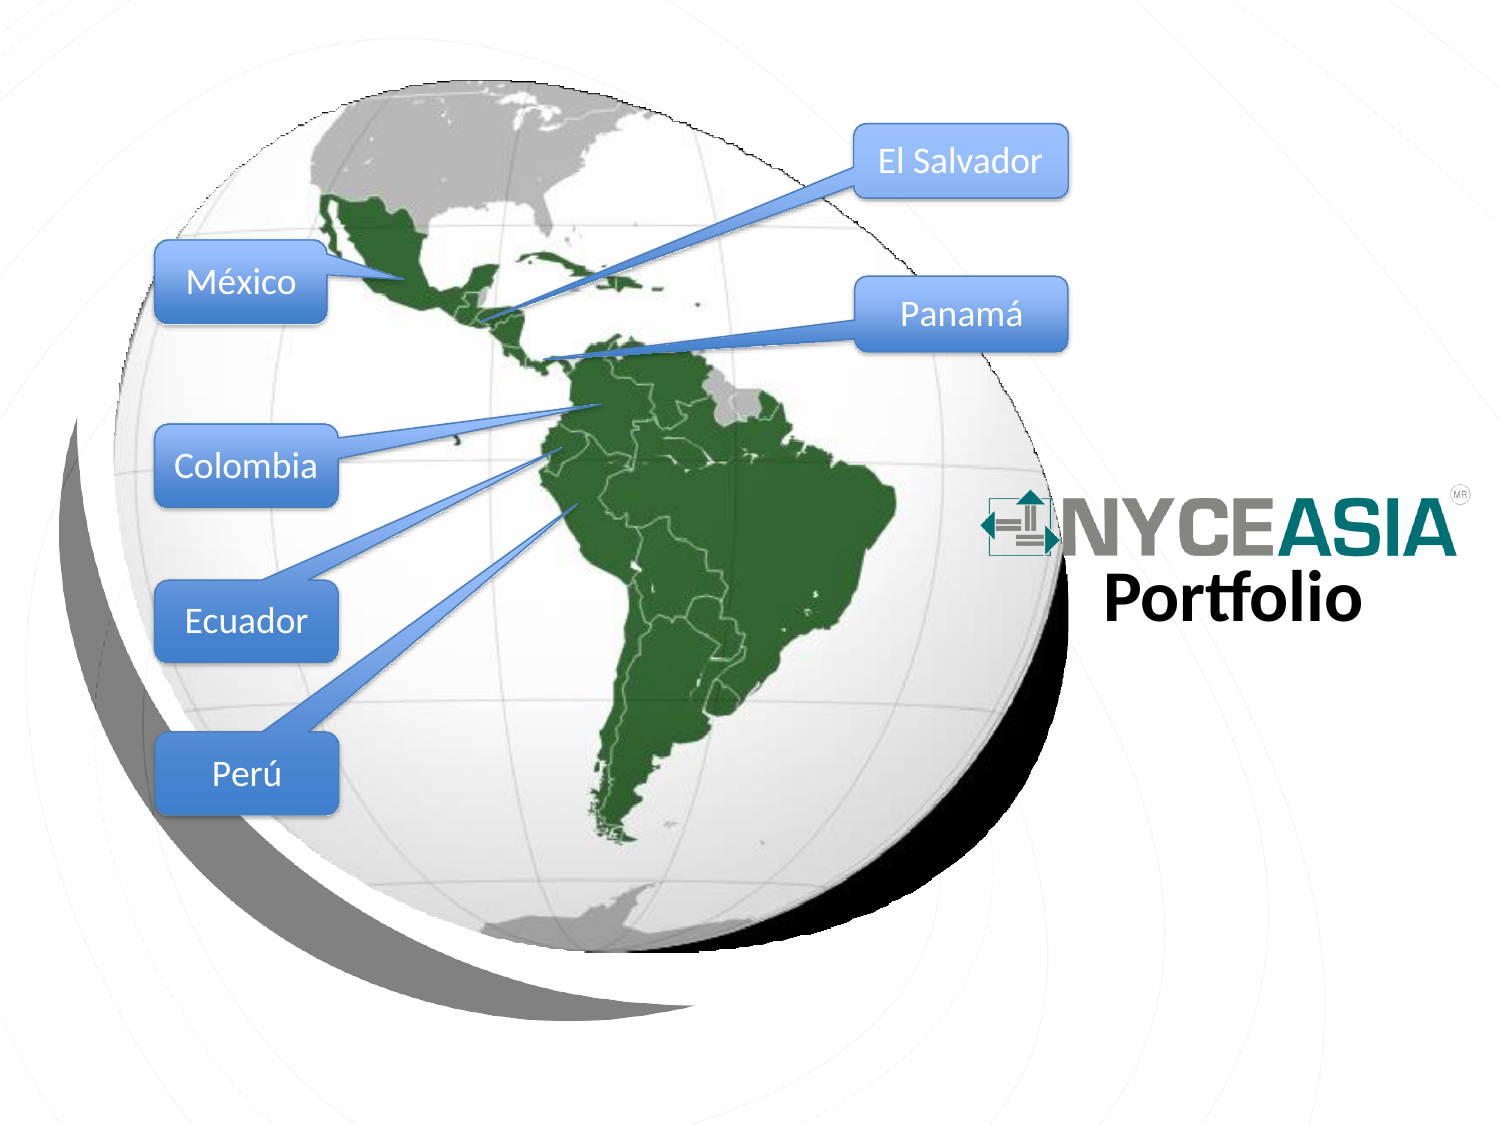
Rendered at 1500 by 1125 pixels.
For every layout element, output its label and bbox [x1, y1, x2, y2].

text_box [144, 399, 609, 521]
text_box [535, 271, 1076, 371]
text_box [147, 530, 585, 829]
text_box [146, 235, 412, 337]
text_box [146, 529, 570, 677]
text_box [113, 77, 1479, 954]
text_box [0, 0, 1500, 1125]
